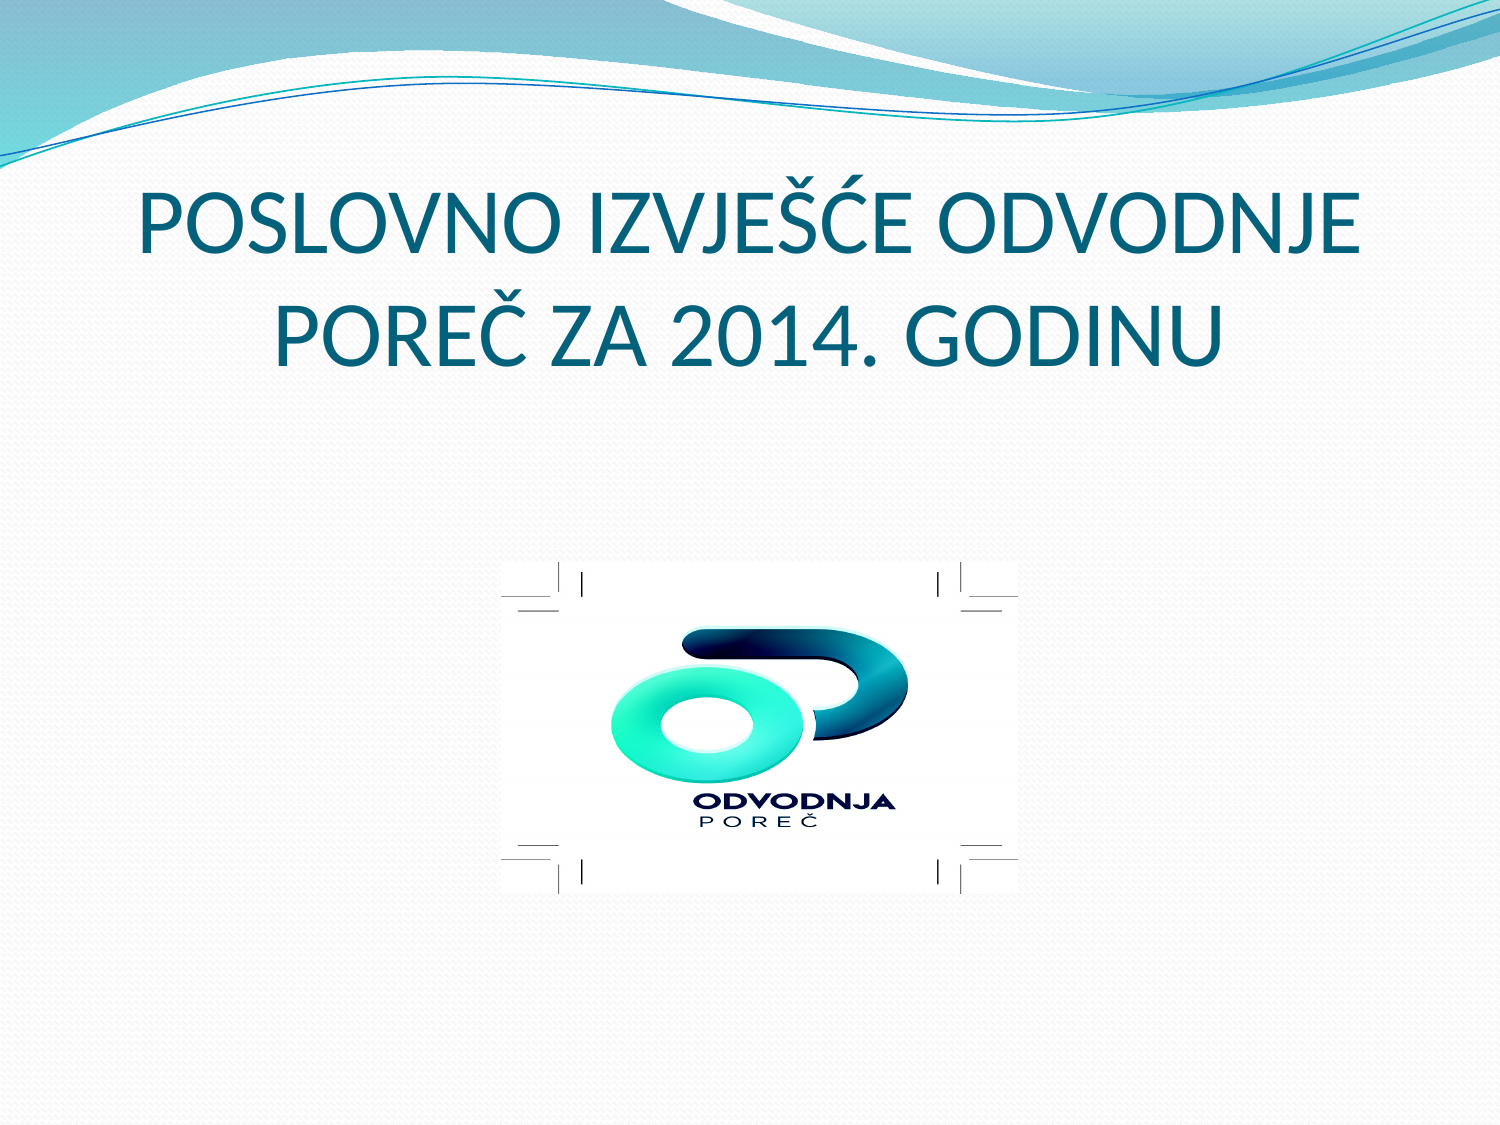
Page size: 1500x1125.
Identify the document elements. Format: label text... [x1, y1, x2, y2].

picture [501, 562, 1019, 894]
title POSLOVNO IZVJEŠĆE ODVODNJE POREČ ZA 2014. GODINU [75, 149, 1425, 386]
